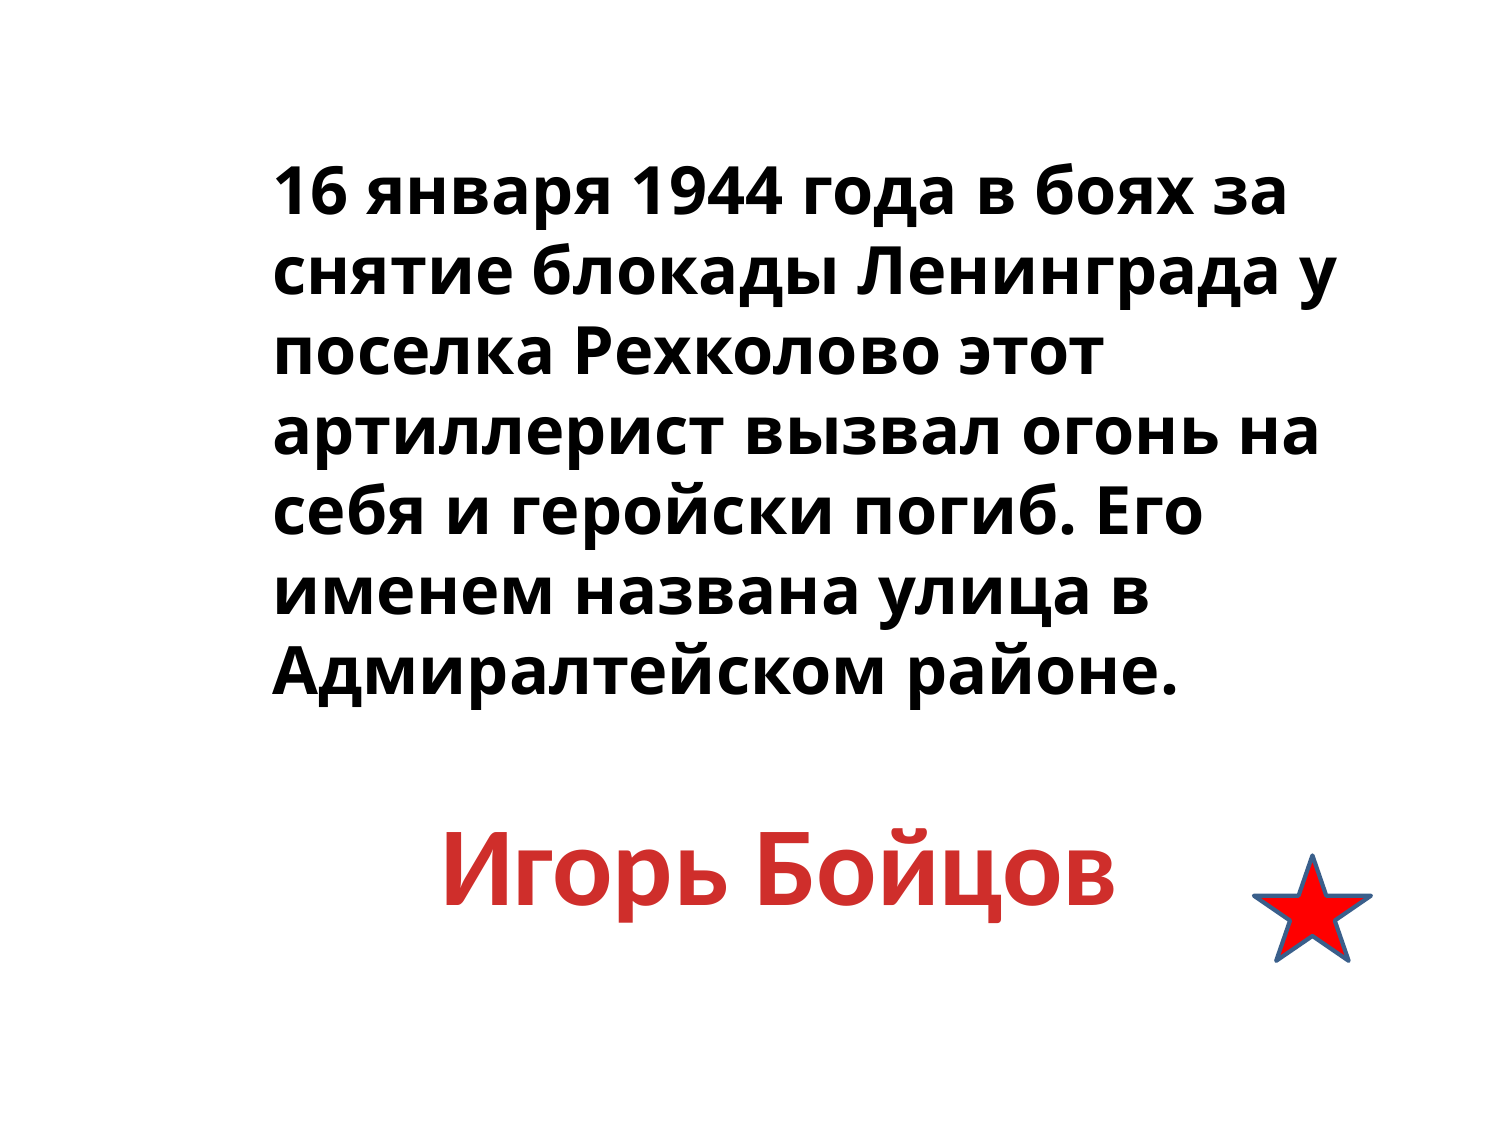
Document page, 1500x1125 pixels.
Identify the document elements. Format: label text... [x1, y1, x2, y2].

text_box 16 января 1944 года в боях за снятие блокады Ленинграда у поселка Рехколово этот артиллерист вызвал огонь на себя и геройски погиб. Его именем названа улица в Адмиралтейском районе. [257, 140, 1418, 715]
text_box [1251, 853, 1373, 963]
text_box Игорь Бойцов [425, 785, 1134, 936]
